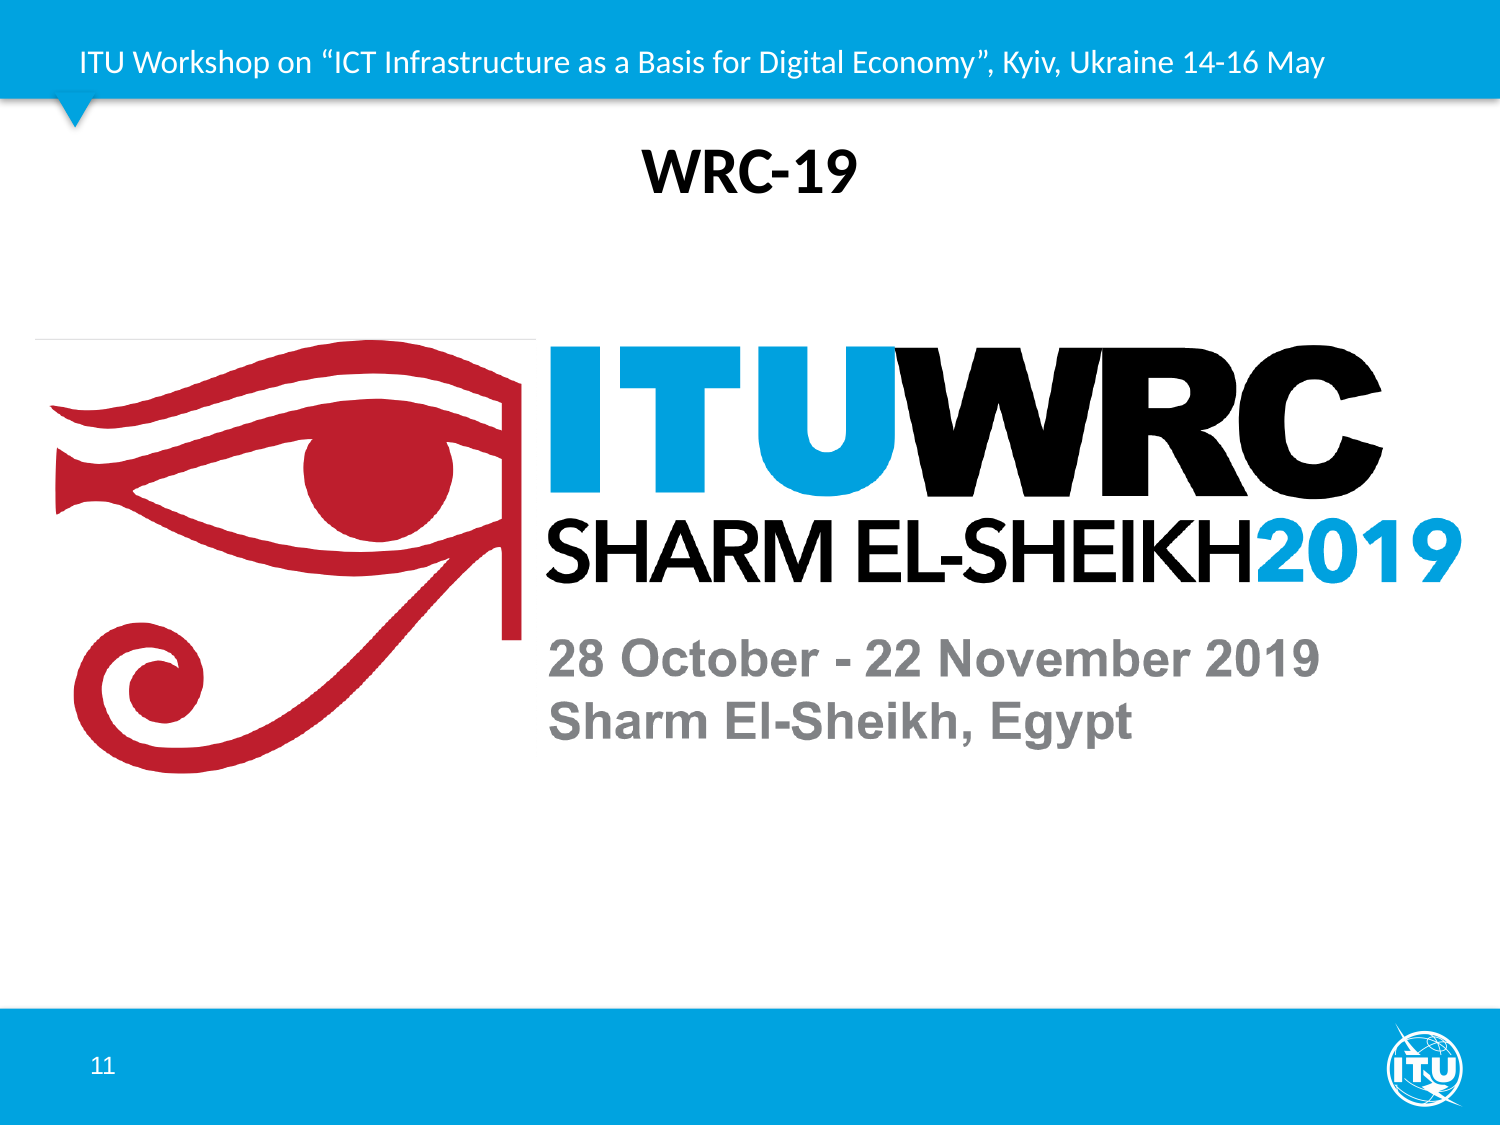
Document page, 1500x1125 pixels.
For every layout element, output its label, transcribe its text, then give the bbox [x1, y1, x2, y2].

picture [1387, 1032, 1462, 1106]
slide_number 11 [75, 1034, 425, 1095]
title WRC-19 [21, 113, 1479, 221]
picture [35, 338, 1480, 780]
